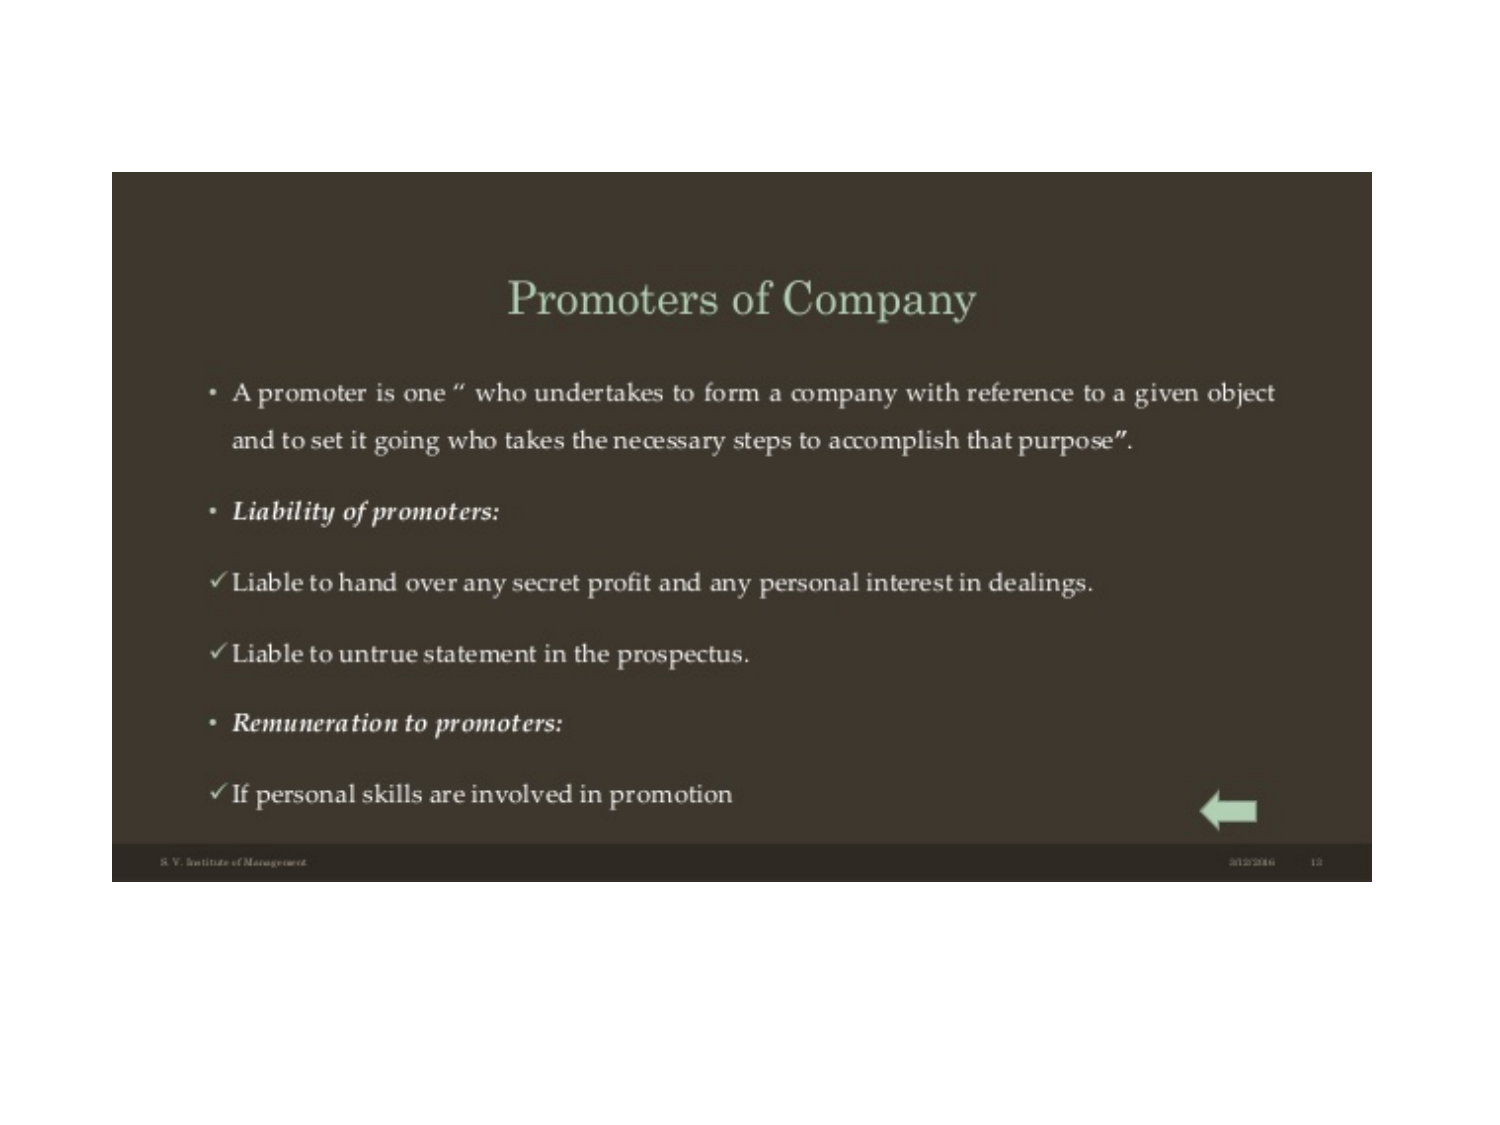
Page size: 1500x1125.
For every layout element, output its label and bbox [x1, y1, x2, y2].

picture [111, 172, 1372, 882]
